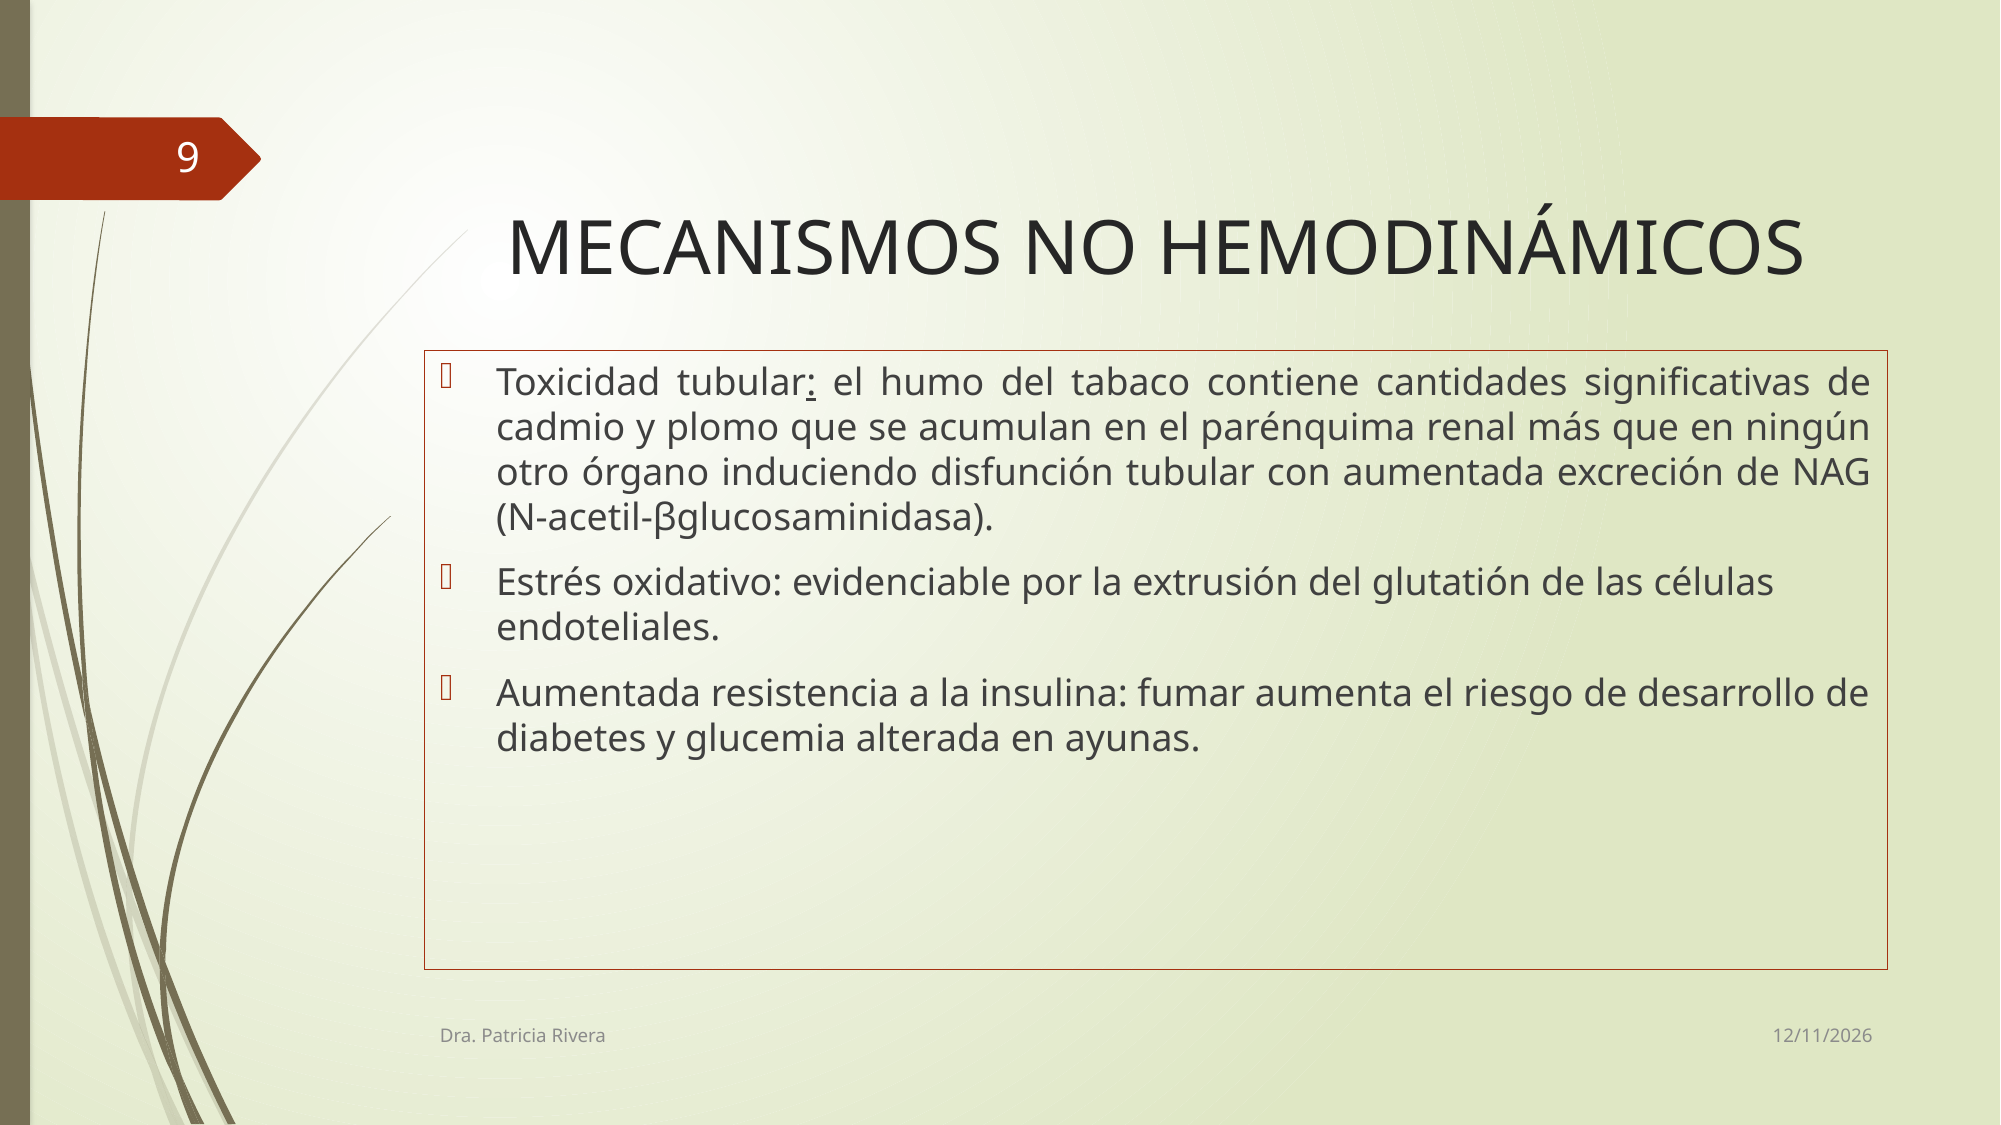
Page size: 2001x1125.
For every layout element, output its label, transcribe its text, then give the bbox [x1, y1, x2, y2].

footer Dra. Patricia Rivera [424, 1006, 1675, 1067]
list Toxicidad tubular: el humo del tabaco contiene cantidades significativas de cadmio y plomo que se acumulan en el parénquima renal más que en ningún otro órgano induciendo disfunción tubular con aumentada excreción de NAG (N-acetil-βglucosaminidasa). Estrés oxidativo: evidenciable por la extrusión del glutatión de las células endoteliales. Aumentada resistencia a la insulina: fumar aumenta el riesgo de desarrollo de diabetes y glucemia alterada en ayunas. [424, 350, 1888, 970]
title MECANISMOS NO HEMODINÁMICOS [425, 102, 1888, 313]
slide_number 9 [87, 129, 216, 190]
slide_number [1699, 1005, 1888, 1067]
